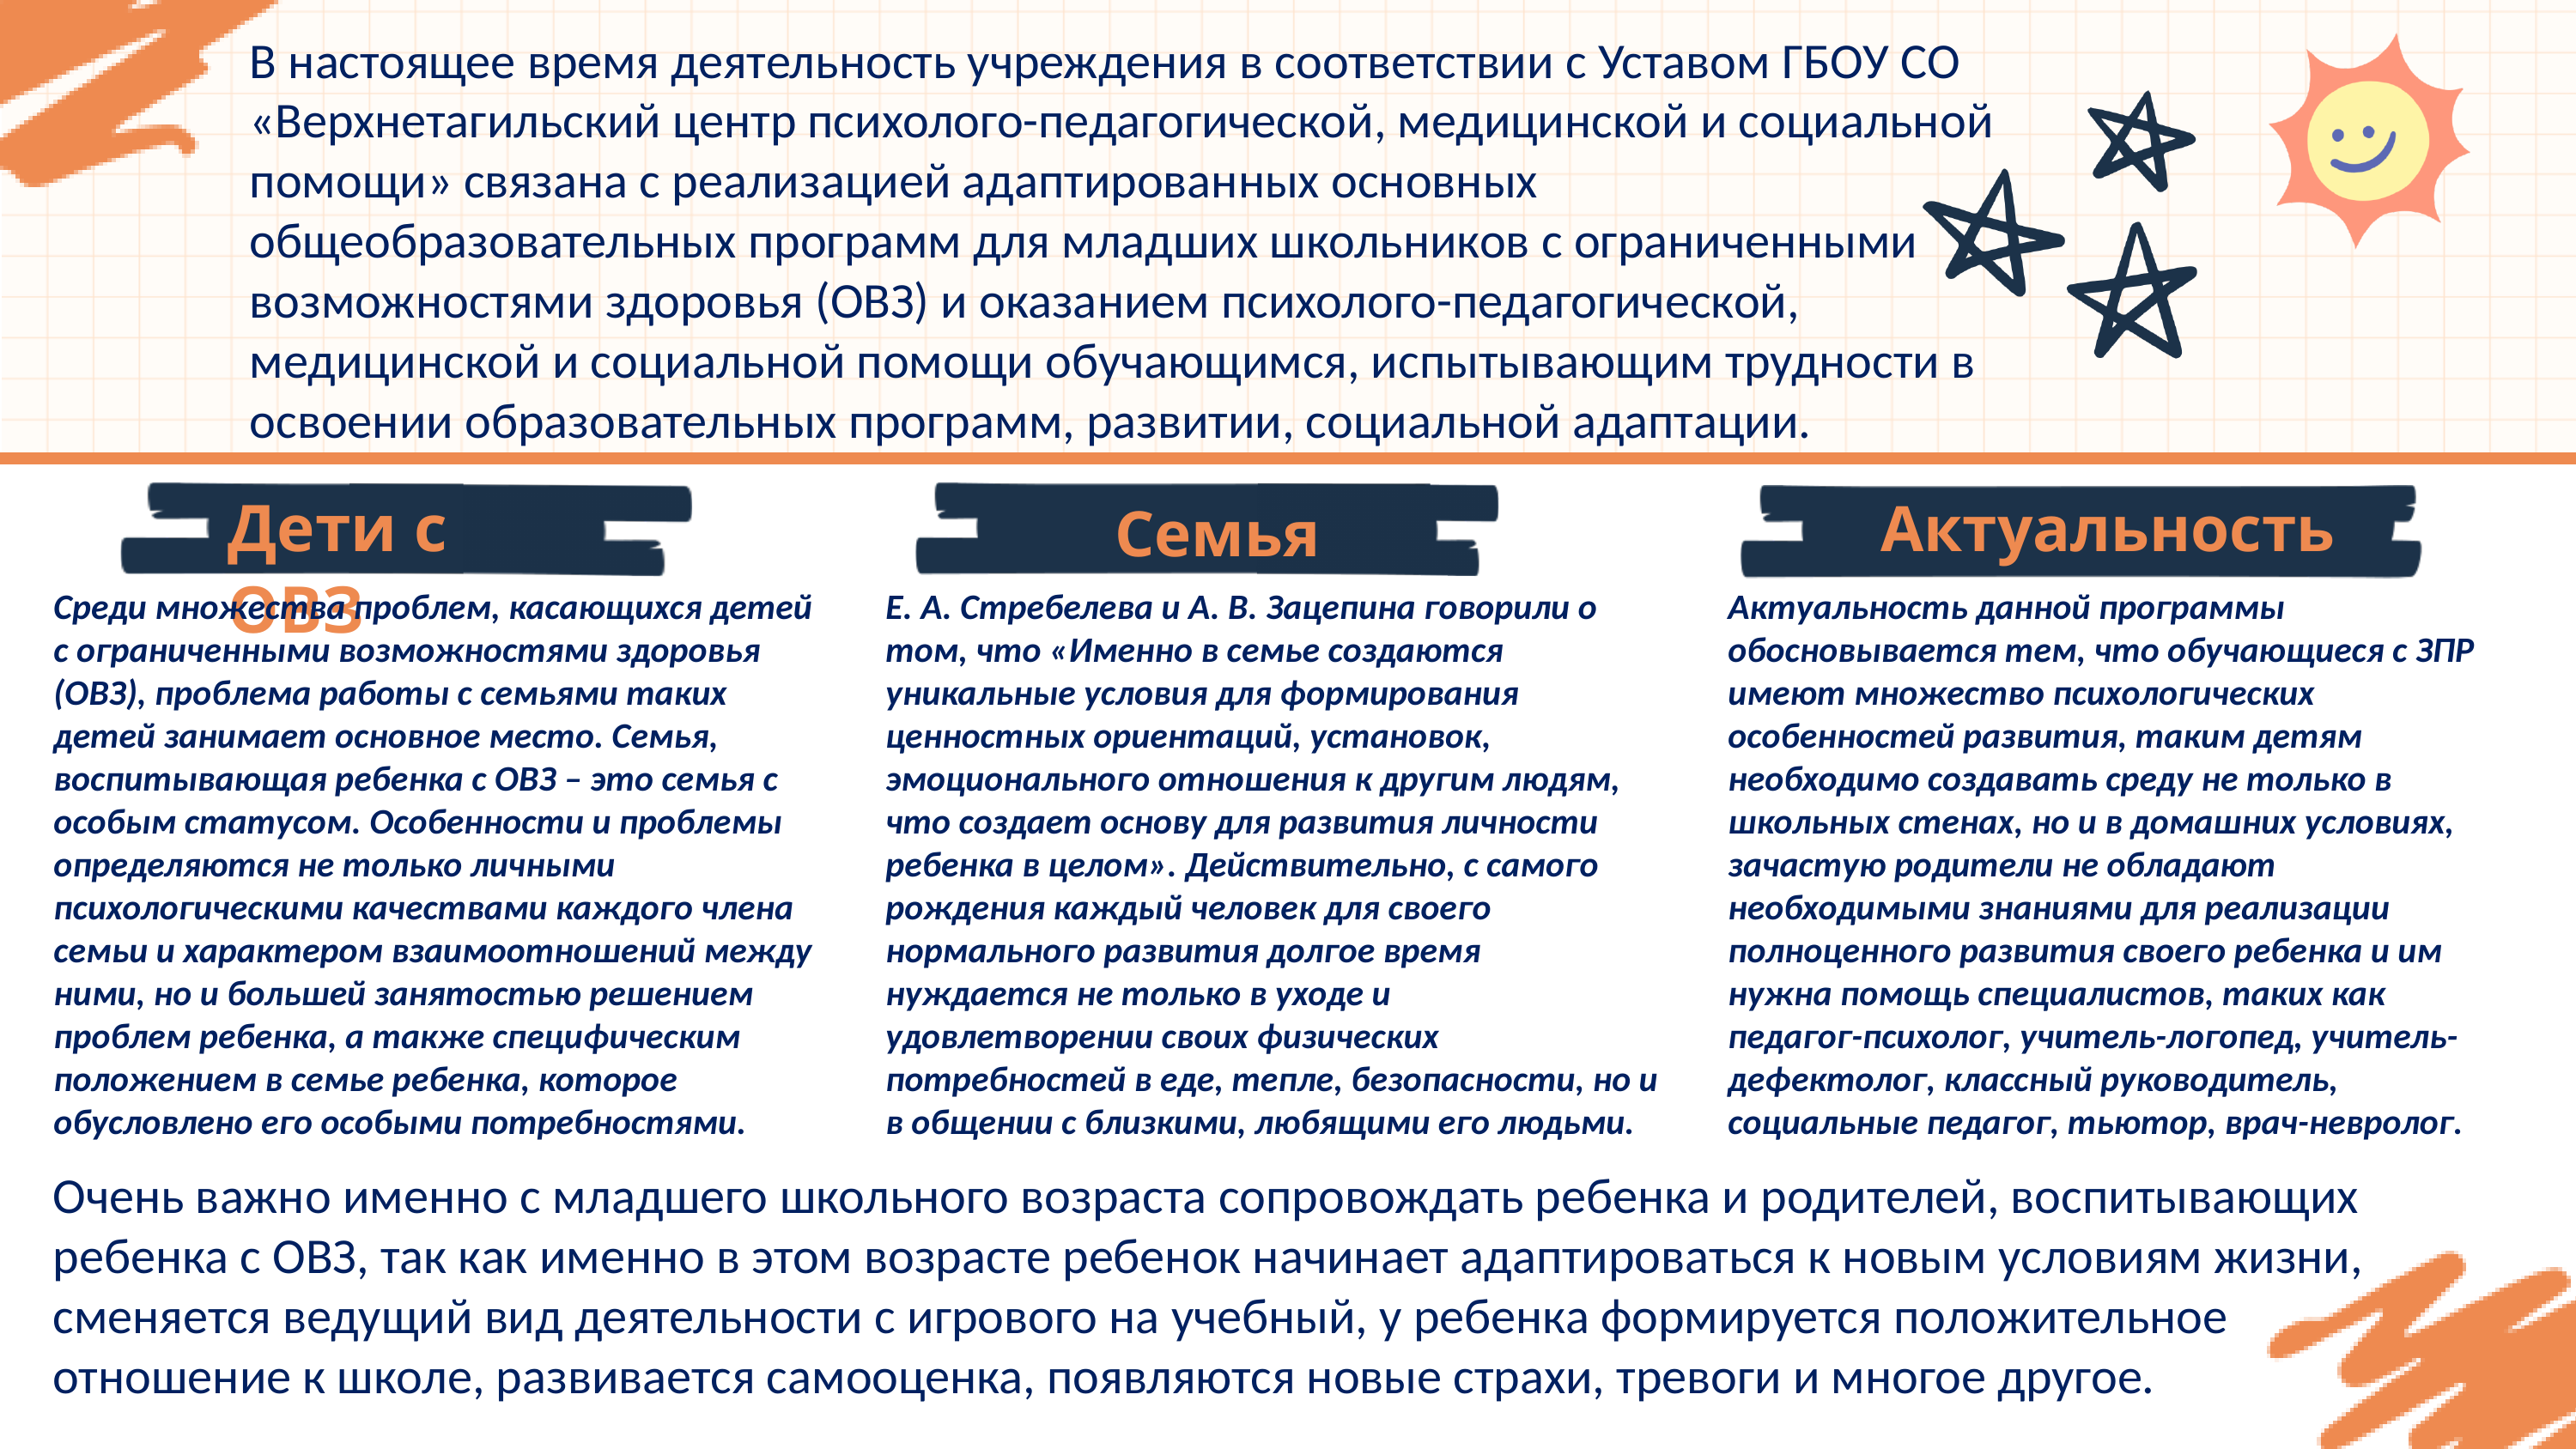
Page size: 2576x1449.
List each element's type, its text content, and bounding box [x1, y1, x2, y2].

text_box Е. А. Стребелева и А. В. Зацепина говорили о том, что «Именно в семье создаются уникальные условия для формирования ценностных ориентаций, установок, эмоционального отношения к другим людям, что создает основу для развития личности ребенка в целом». Действительно, с самого рождения каждый человек для своего нормального развития долгое время нуждается не только в уходе и удовлетворении своих физических потребностей в еде, тепле, безопасности, но и в общении с близкими, любящими его людьми. [885, 583, 1659, 1156]
text_box Среди множества проблем, касающихся детей с ограниченными возможностями здоровья (ОВЗ), проблема работы с семьями таких детей занимает основное место. Семья, воспитывающая ребенка с ОВЗ – это семья с особым статусом. Особенности и проблемы определяются не только личными психологическими качествами каждого члена семьи и характером взаимоотношений между ними, но и большей занятостью решением проблем ребенка, а также специфическим положением в семье ребенка, которое обусловлено его особыми потребностями. [53, 583, 816, 1142]
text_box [120, 482, 693, 577]
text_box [915, 482, 1499, 576]
picture [0, 0, 2576, 452]
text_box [0, 452, 2576, 464]
text_box Очень важно именно с младшего школьного возраста сопровождать ребенка и родителей, воспитывающих ребенка с ОВЗ, так как именно в этом возрасте ребенок начинает адаптироваться к новым условиям жизни, сменяется ведущий вид деятельности с игрового на учебный, у ребенка формируется положительное отношение к школе, развивается самооценка, появляются новые страхи, тревоги и многое другое. [39, 1156, 2435, 1410]
picture [2267, 1230, 2576, 1449]
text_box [1741, 482, 2426, 579]
text_box Актуальность данной программы обосновывается тем, что обучающиеся с ЗПР имеют множество психологических особенностей развития, таким детям необходимо создавать среду не только в школьных стенах, но и в домашних условиях, зачастую родители не обладают необходимыми знаниями для реализации полноценного развития своего ребенка и им нужна помощь специалистов, таких как педагог-психолог, учитель-логопед, учитель-дефектолог, классный руководитель, социальные педагог, тьютор, врач-невролог. [1728, 583, 2480, 1142]
